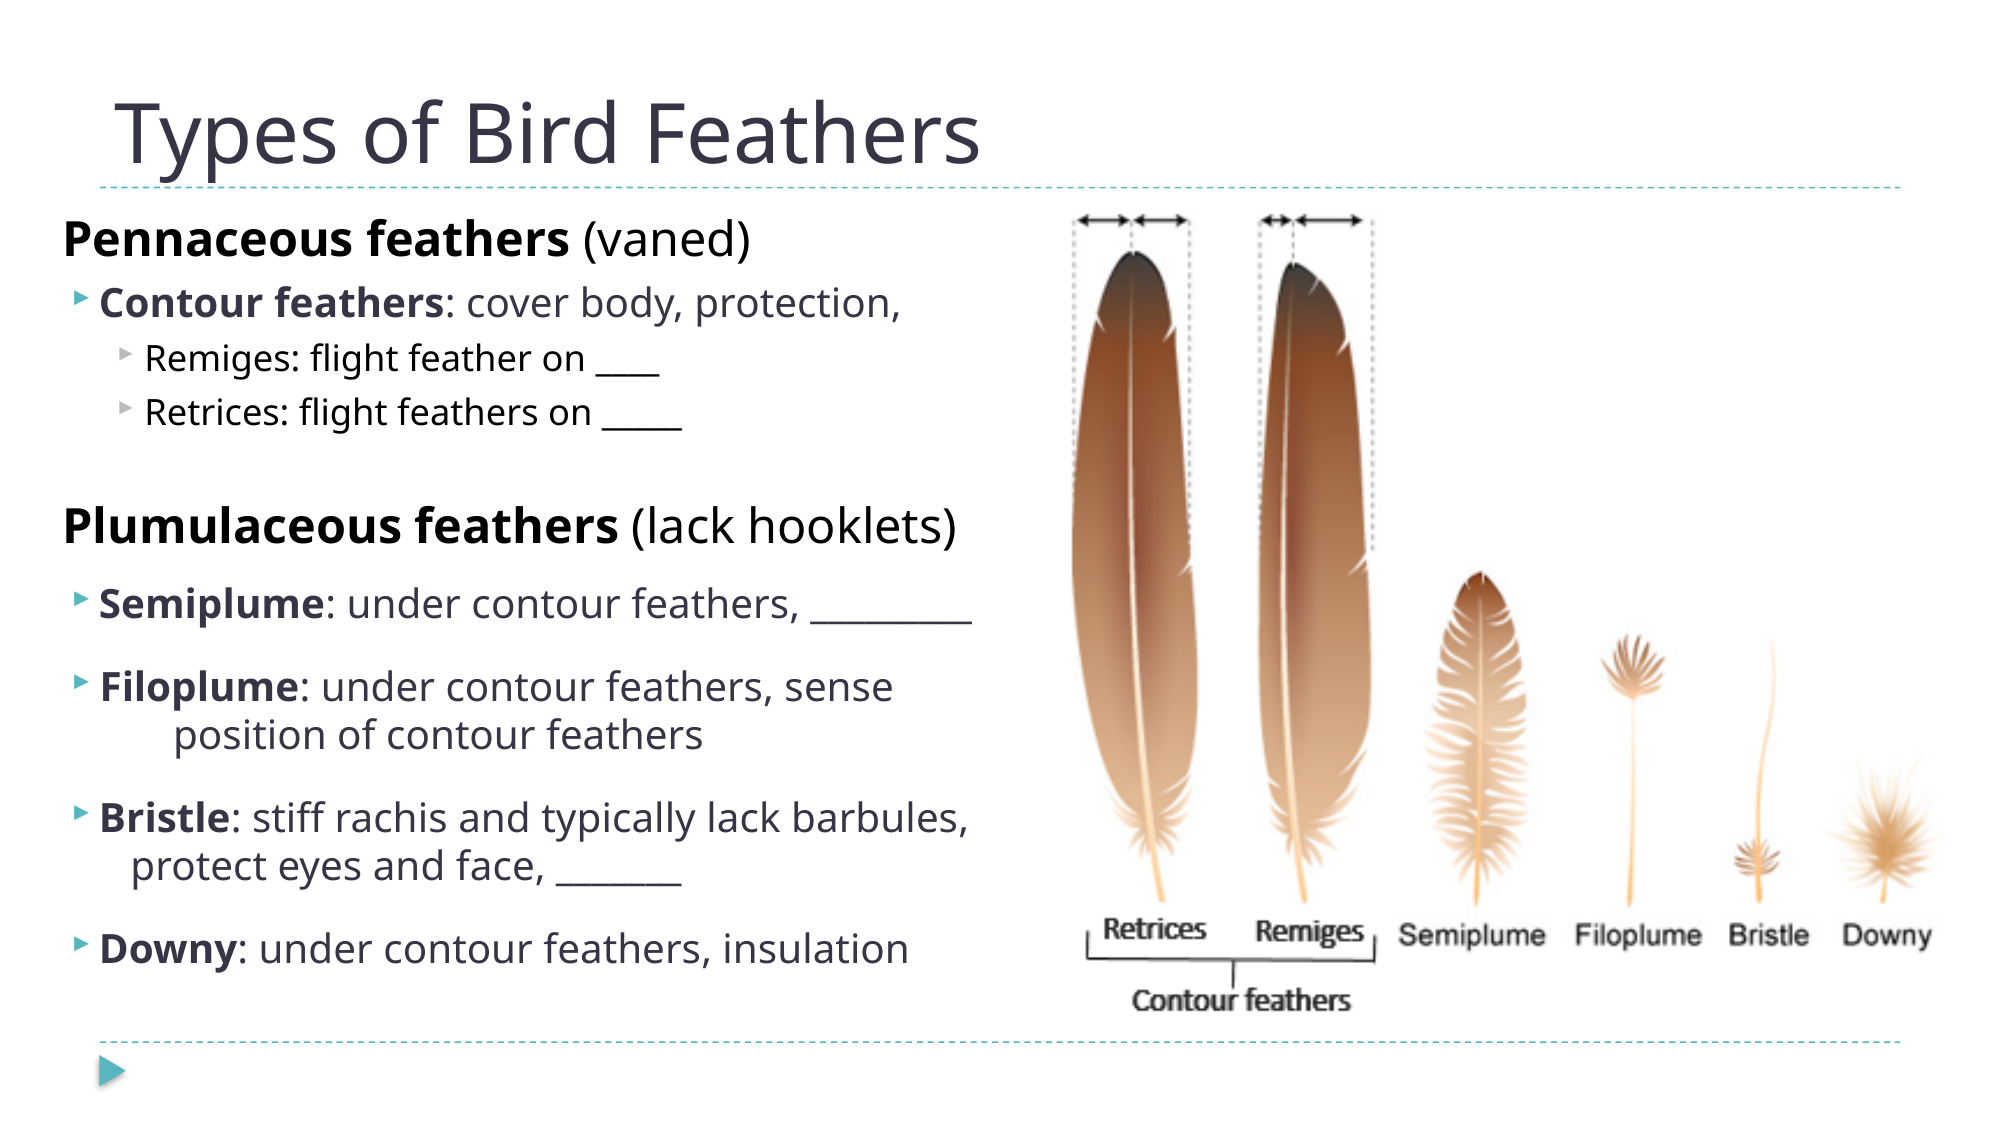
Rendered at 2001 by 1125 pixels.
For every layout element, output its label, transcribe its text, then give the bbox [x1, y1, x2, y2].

title Types of Bird Feathers [99, 24, 1900, 188]
list Pennaceous feathers (vaned) Contour feathers: cover body, protection, Remiges: flight feather on ____ Retrices: flight feathers on _____ Plumulaceous feathers (lack hooklets) Semiplume: under contour feathers, _________ Filoplume: under contour feathers, sense position of contour feathers Bristle: stiff rachis and typically lack barbules, protect eyes and face, _______ Downy: under contour feathers, insulation [47, 201, 999, 1012]
picture [1045, 200, 1962, 1023]
